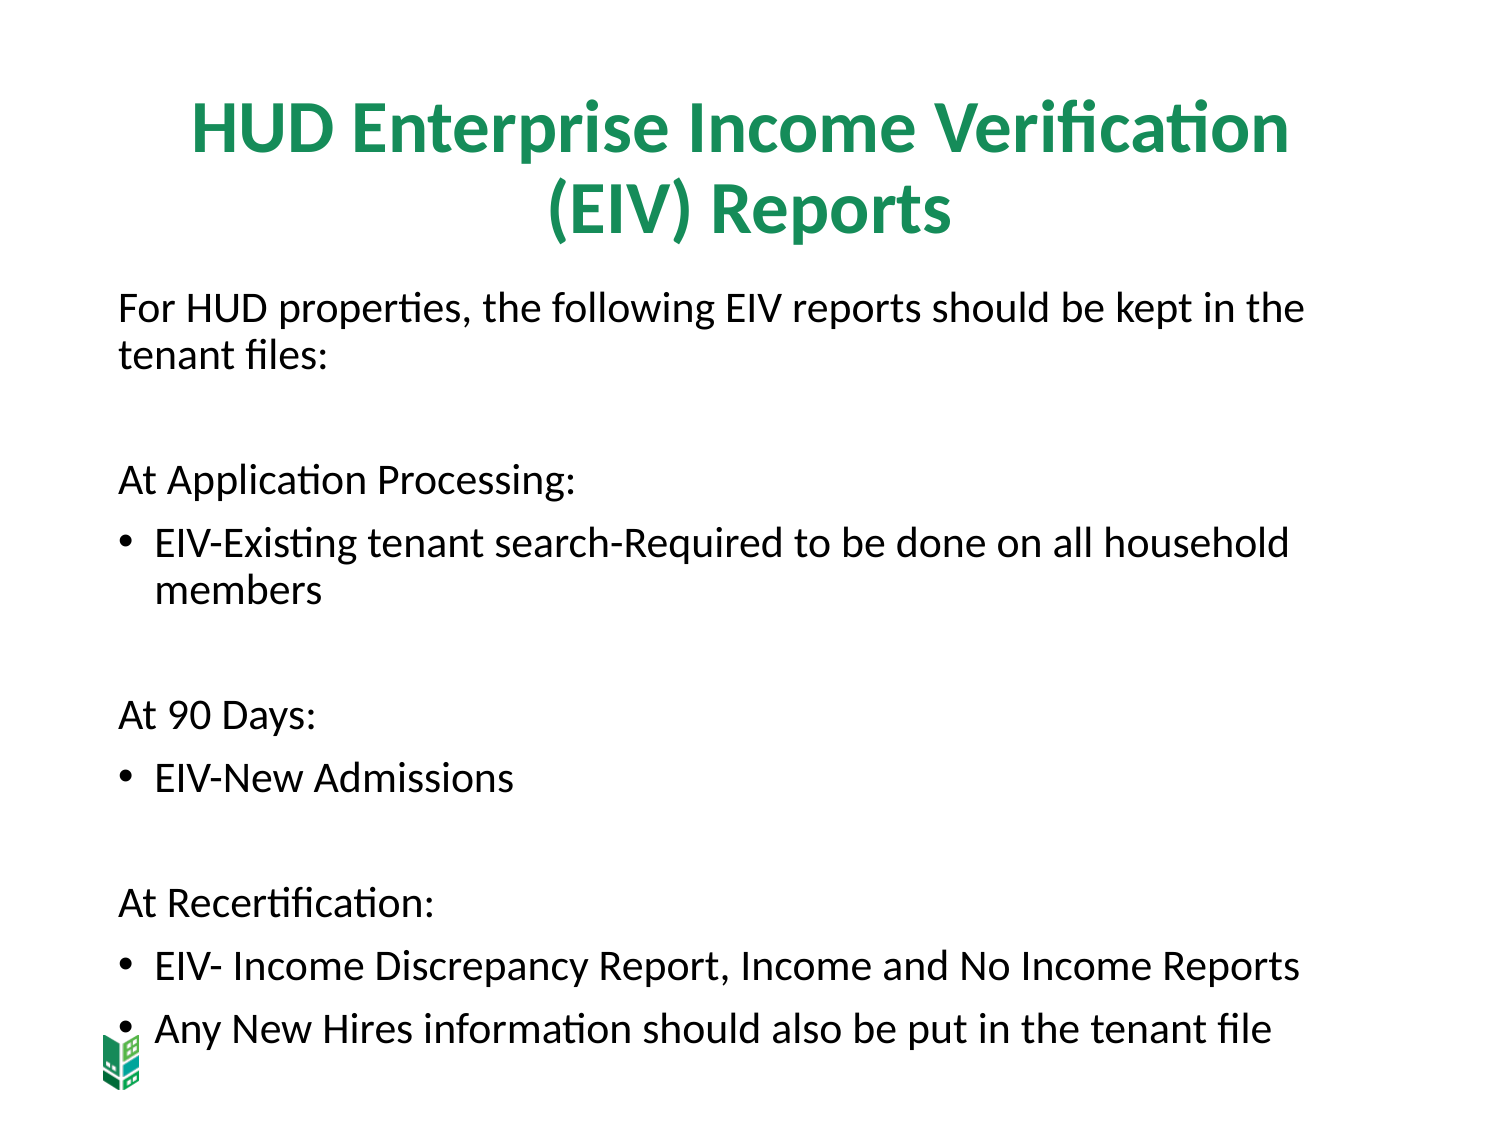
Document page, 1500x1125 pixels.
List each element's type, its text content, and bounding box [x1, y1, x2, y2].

list For HUD properties, the following EIV reports should be kept in the tenant files: At Application Processing: EIV-Existing tenant search-Required to be done on all household members At 90 Days: EIV-New Admissions At Recertification: EIV- Income Discrepancy Report, Income and No Income Reports Any New Hires information should also be put in the tenant file [103, 277, 1397, 1067]
picture [103, 1067, 139, 1090]
title HUD Enterprise Income Verification (EIV) Reports [103, 59, 1397, 277]
